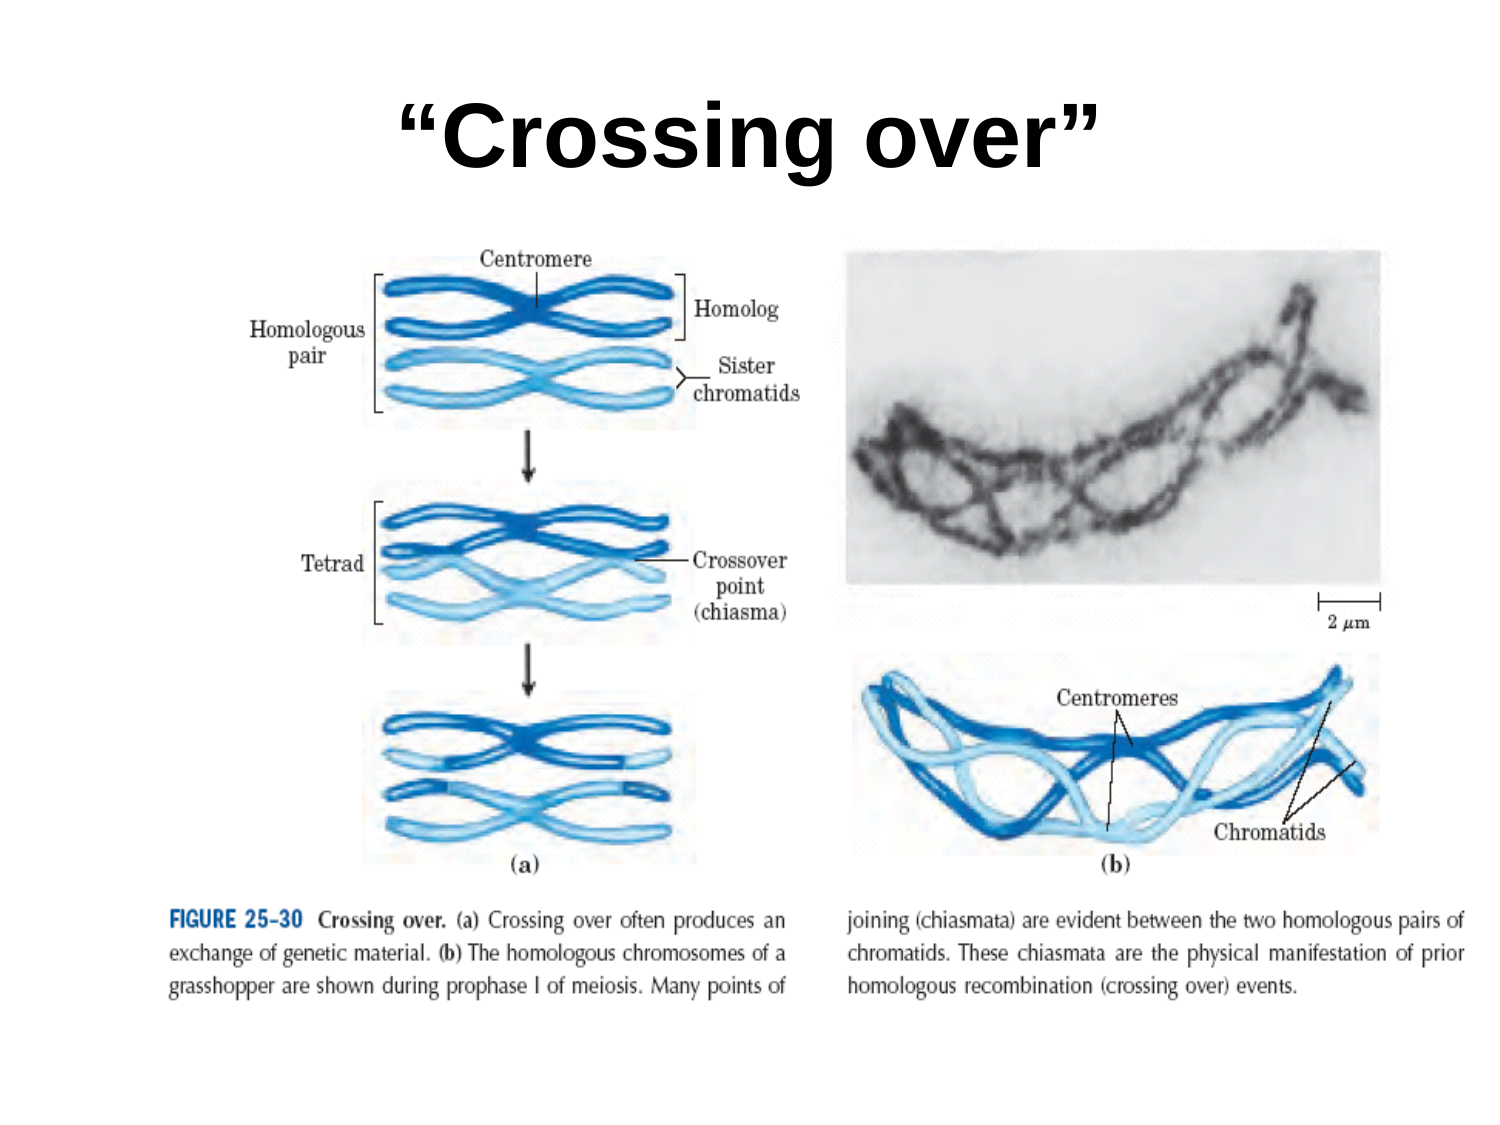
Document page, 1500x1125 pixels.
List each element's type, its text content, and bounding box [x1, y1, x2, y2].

picture [123, 231, 1500, 1035]
title “Crossing over” [112, 68, 1388, 194]
